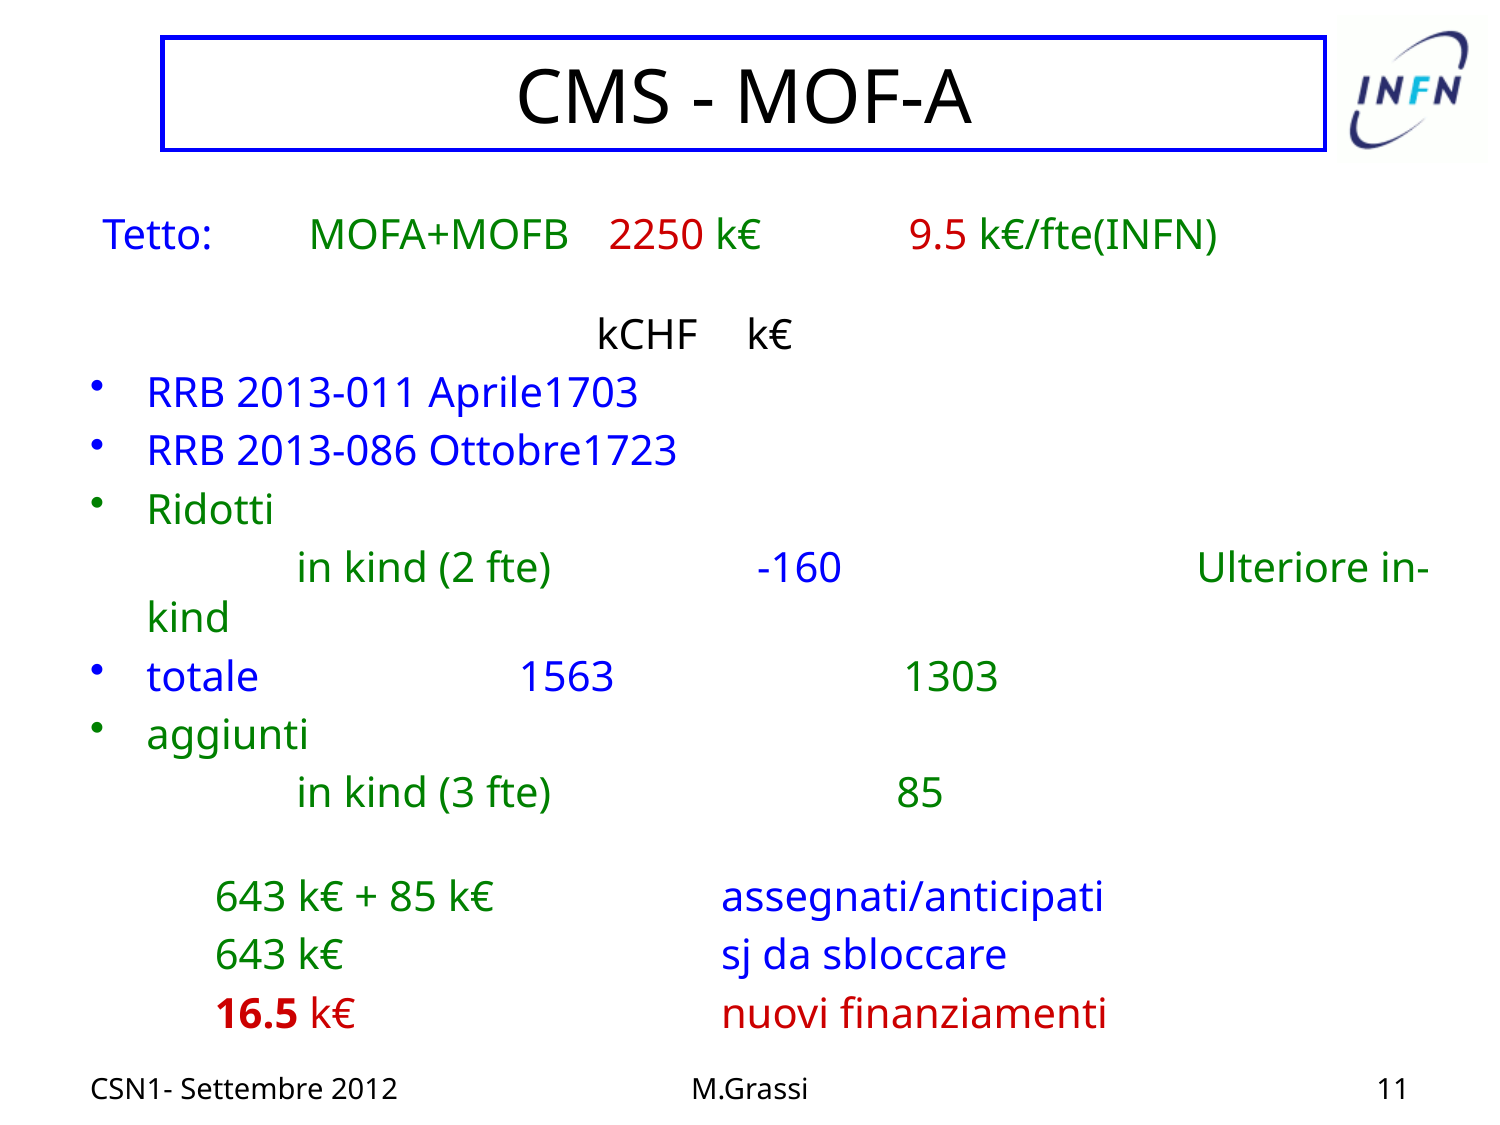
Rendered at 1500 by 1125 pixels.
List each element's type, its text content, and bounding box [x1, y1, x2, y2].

footer M.Grassi [512, 1063, 988, 1103]
text_box 643 k€ + 85 k€ assegnati/anticipati 643 k€ sj da sbloccare 16.5 k€ nuovi finanziamenti [200, 862, 1350, 1063]
slide_number 11 [1074, 1062, 1426, 1103]
slide_number CSN1- Settembre 2012 [74, 1062, 476, 1103]
text_box Tetto: MOFA+MOFB 2250 k€ 9.5 k€/fte(INFN) [87, 200, 1425, 300]
list kCHF k€ RRB 2013-011 Aprile 1703 RRB 2013-086 Ottobre 1723 Ridotti in kind (2 fte) -160 Ulteriore in-kind totale 1563 1303 aggiunti in kind (3 fte) 85 [75, 299, 1450, 838]
title CMS - MOF-A [160, 35, 1327, 152]
picture [1337, 15, 1488, 163]
